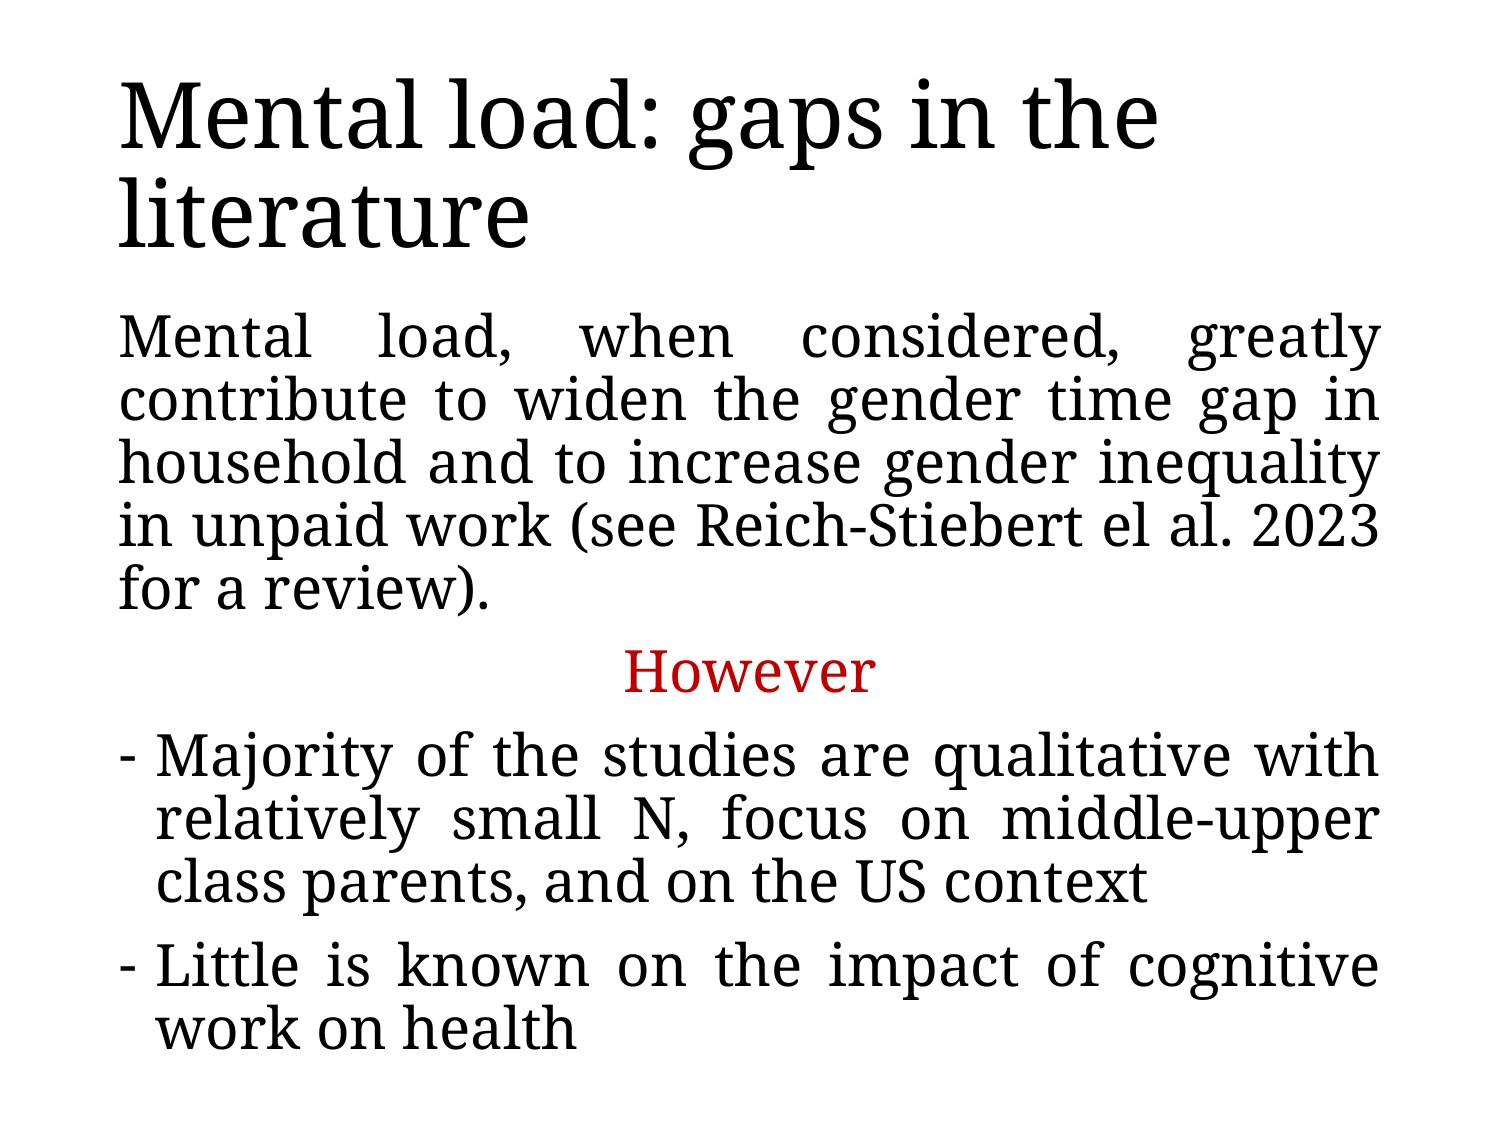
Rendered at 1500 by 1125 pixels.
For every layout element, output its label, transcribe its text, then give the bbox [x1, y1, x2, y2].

list Mental load, when considered, greatly contribute to widen the gender time gap in household and to increase gender inequality in unpaid work (see Reich-Stiebert el al. 2023 for a review). However Majority of the studies are qualitative with relatively small N, focus on middle-upper class parents, and on the US context Little is known on the impact of cognitive work on health [103, 299, 1397, 1014]
title Mental load: gaps in the literature [103, 59, 1397, 278]
